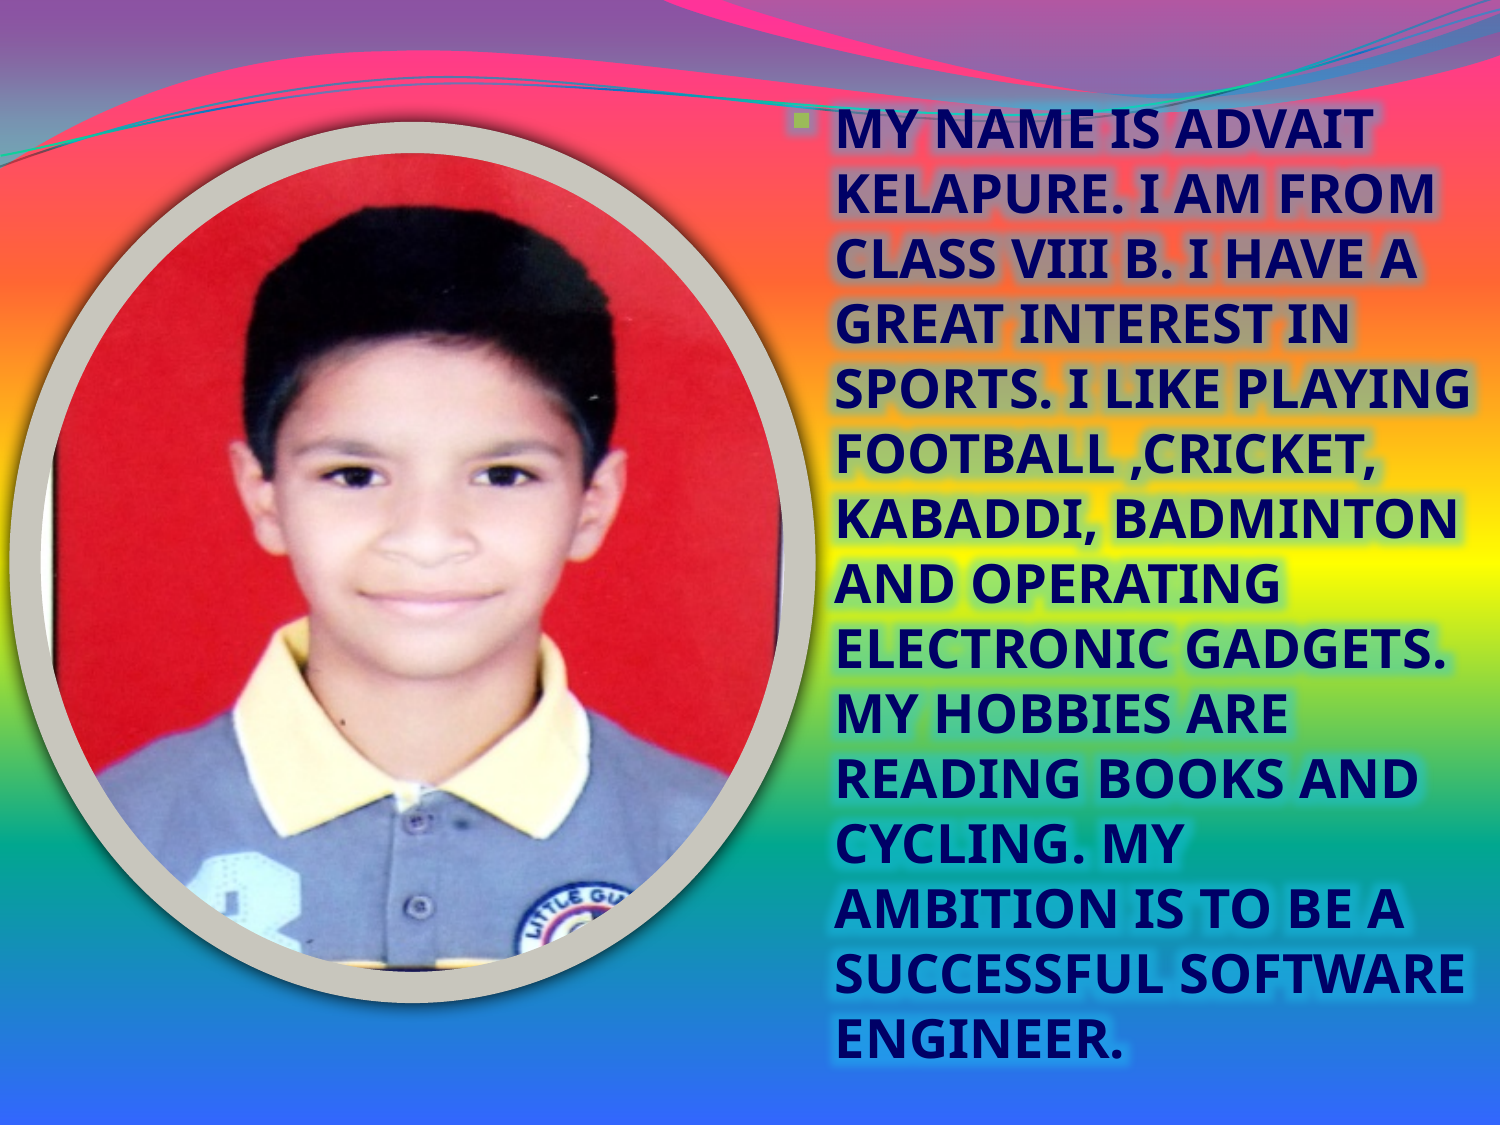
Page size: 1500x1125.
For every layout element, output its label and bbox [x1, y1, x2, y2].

text_box [0, 0, 1500, 1125]
picture [24, 137, 801, 988]
